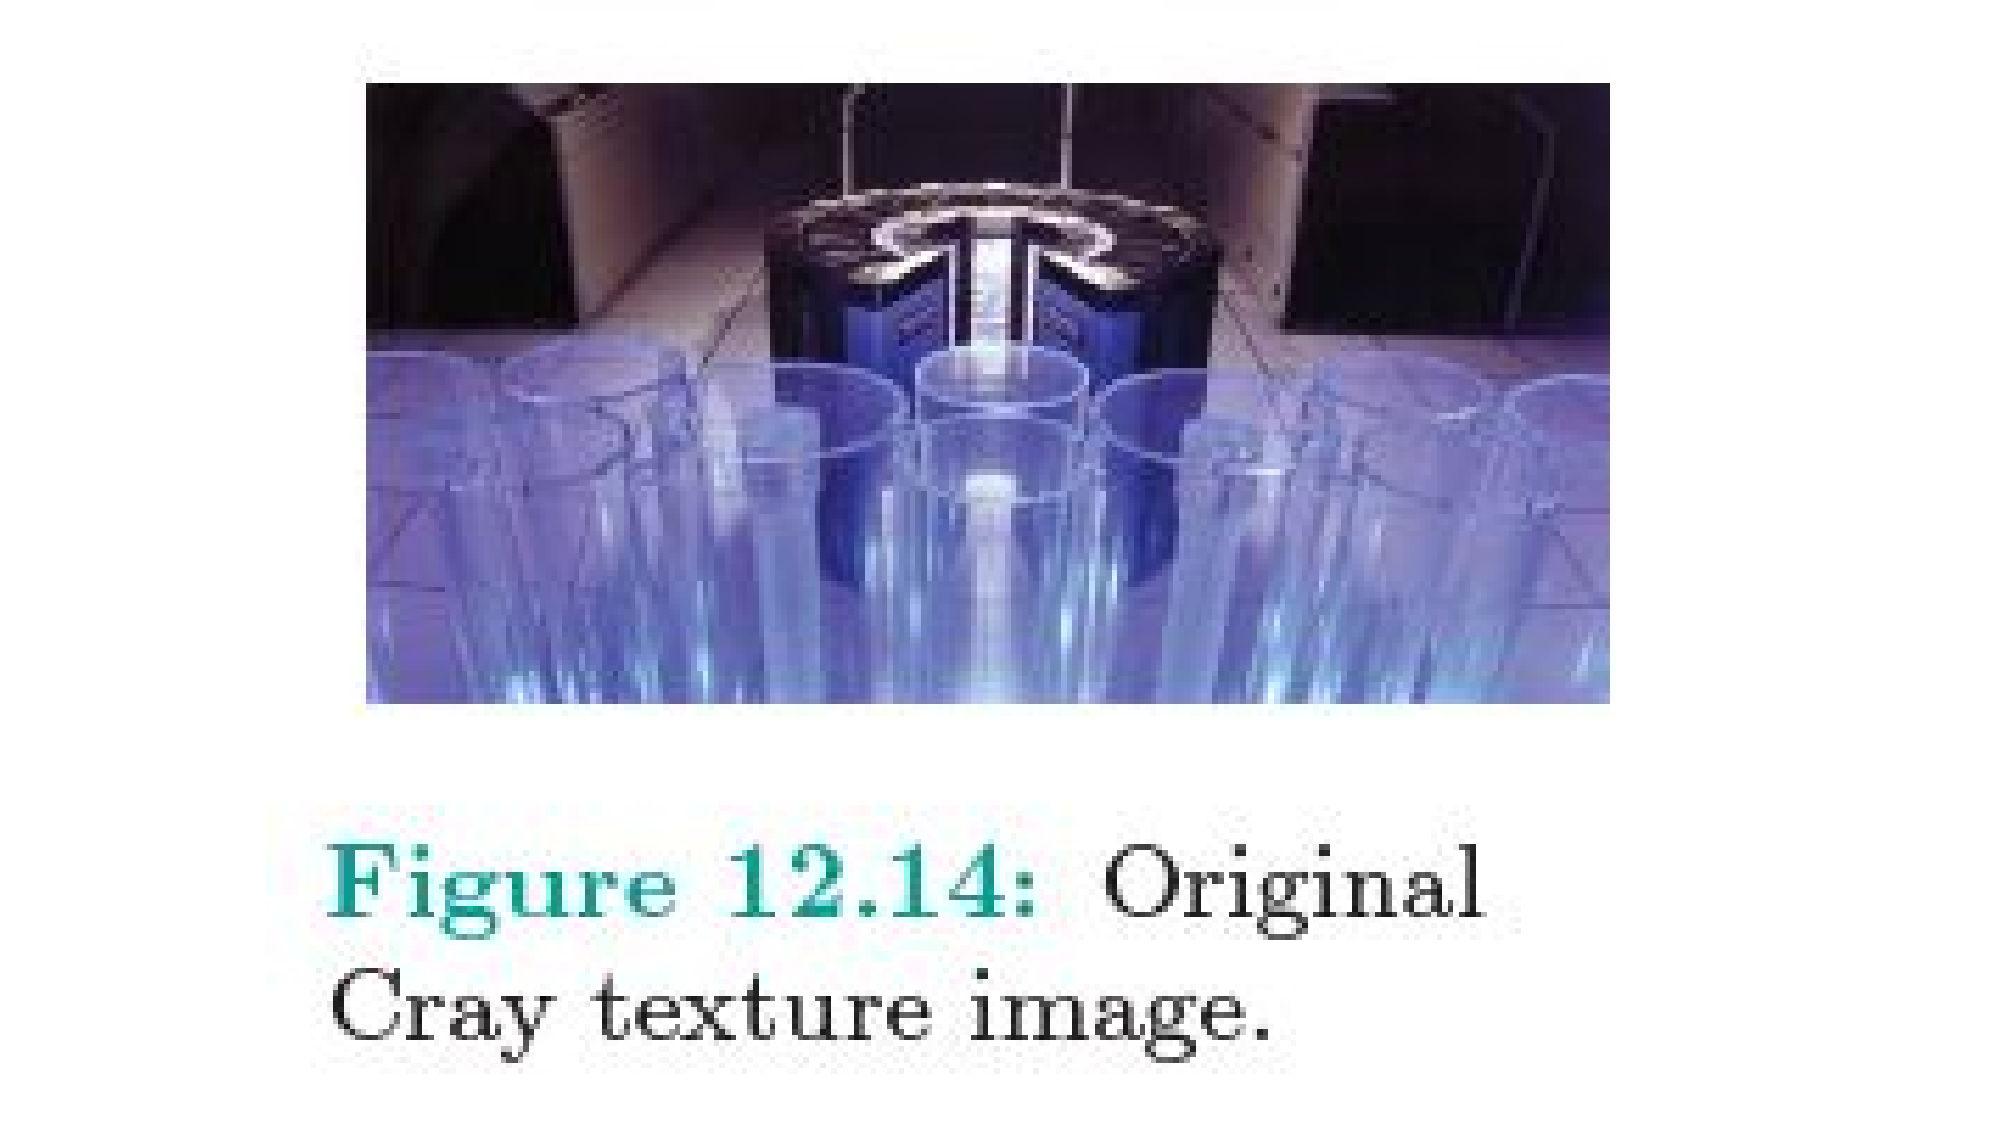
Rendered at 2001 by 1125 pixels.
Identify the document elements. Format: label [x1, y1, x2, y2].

picture [266, 0, 1734, 1125]
